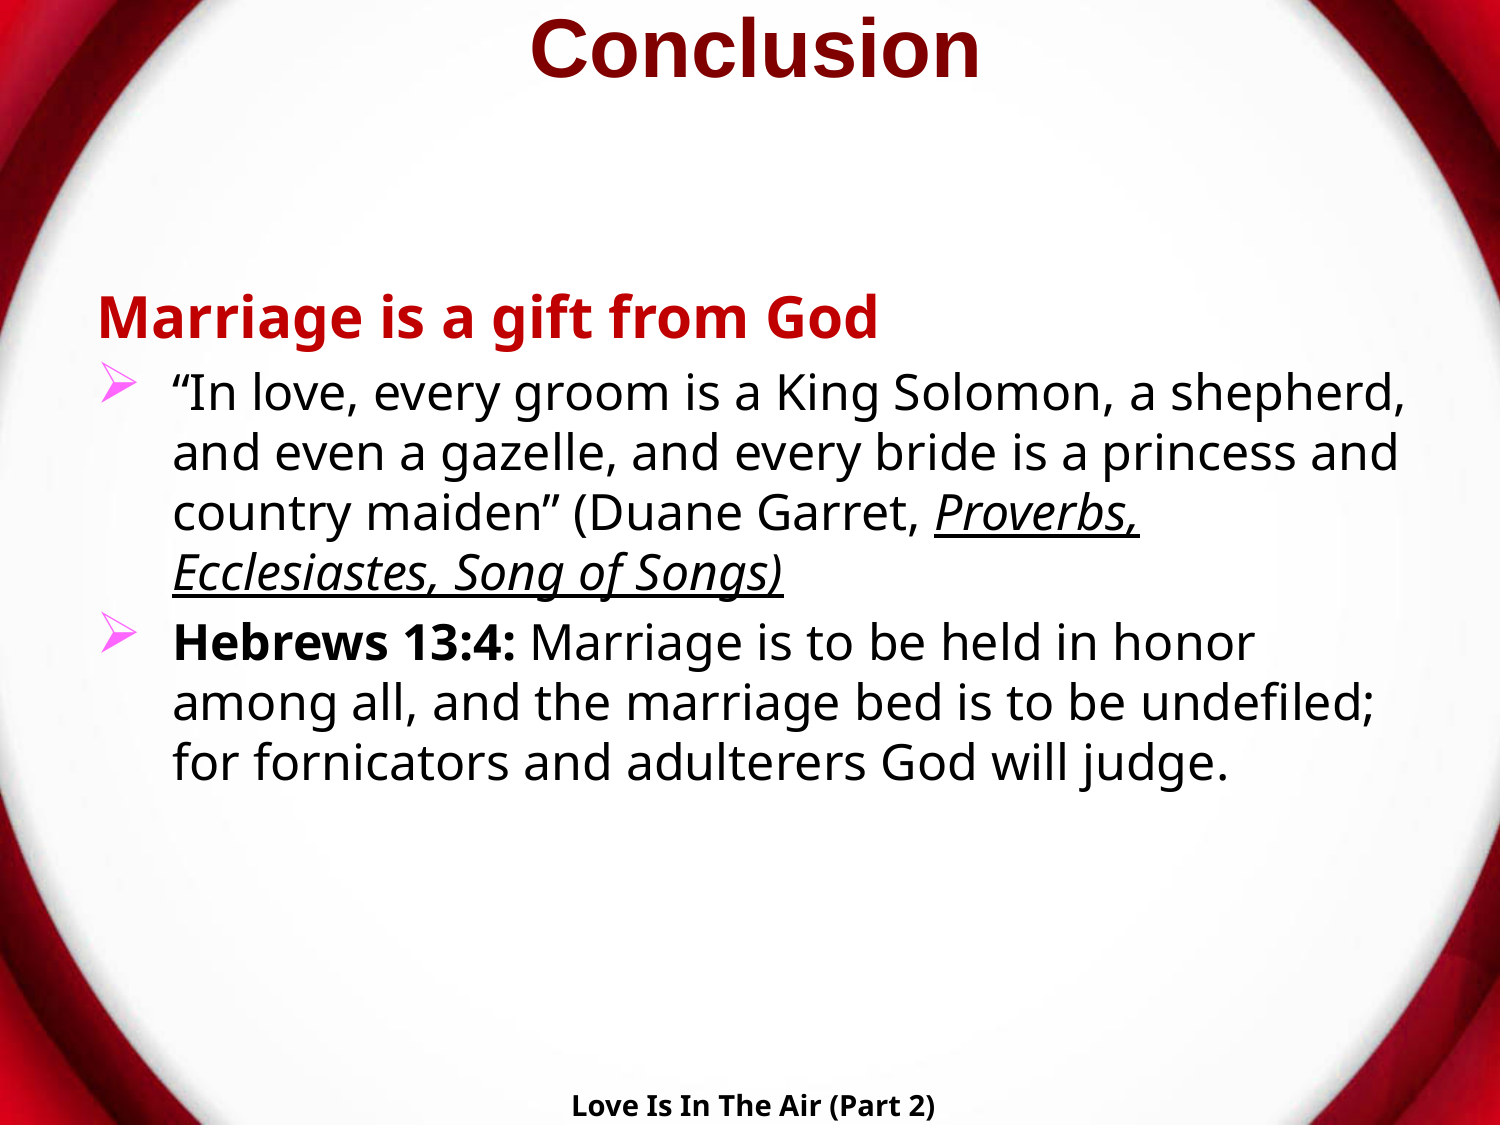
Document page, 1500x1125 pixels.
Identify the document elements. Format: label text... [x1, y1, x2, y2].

footer Love Is In The Air (Part 2) [516, 1079, 992, 1125]
title Conclusion [99, 0, 1413, 88]
list Marriage is a gift from God “In love, every groom is a King Solomon, a shepherd, and even a gazelle, and every bride is a princess and country maiden” (Duane Garret, Proverbs, Ecclesiastes, Song of Songs) Hebrews 13:4: Marriage is to be held in honor among all, and the marriage bed is to be undefiled; for fornicators and adulterers God will judge. [81, 272, 1432, 853]
picture [0, 0, 1500, 1125]
